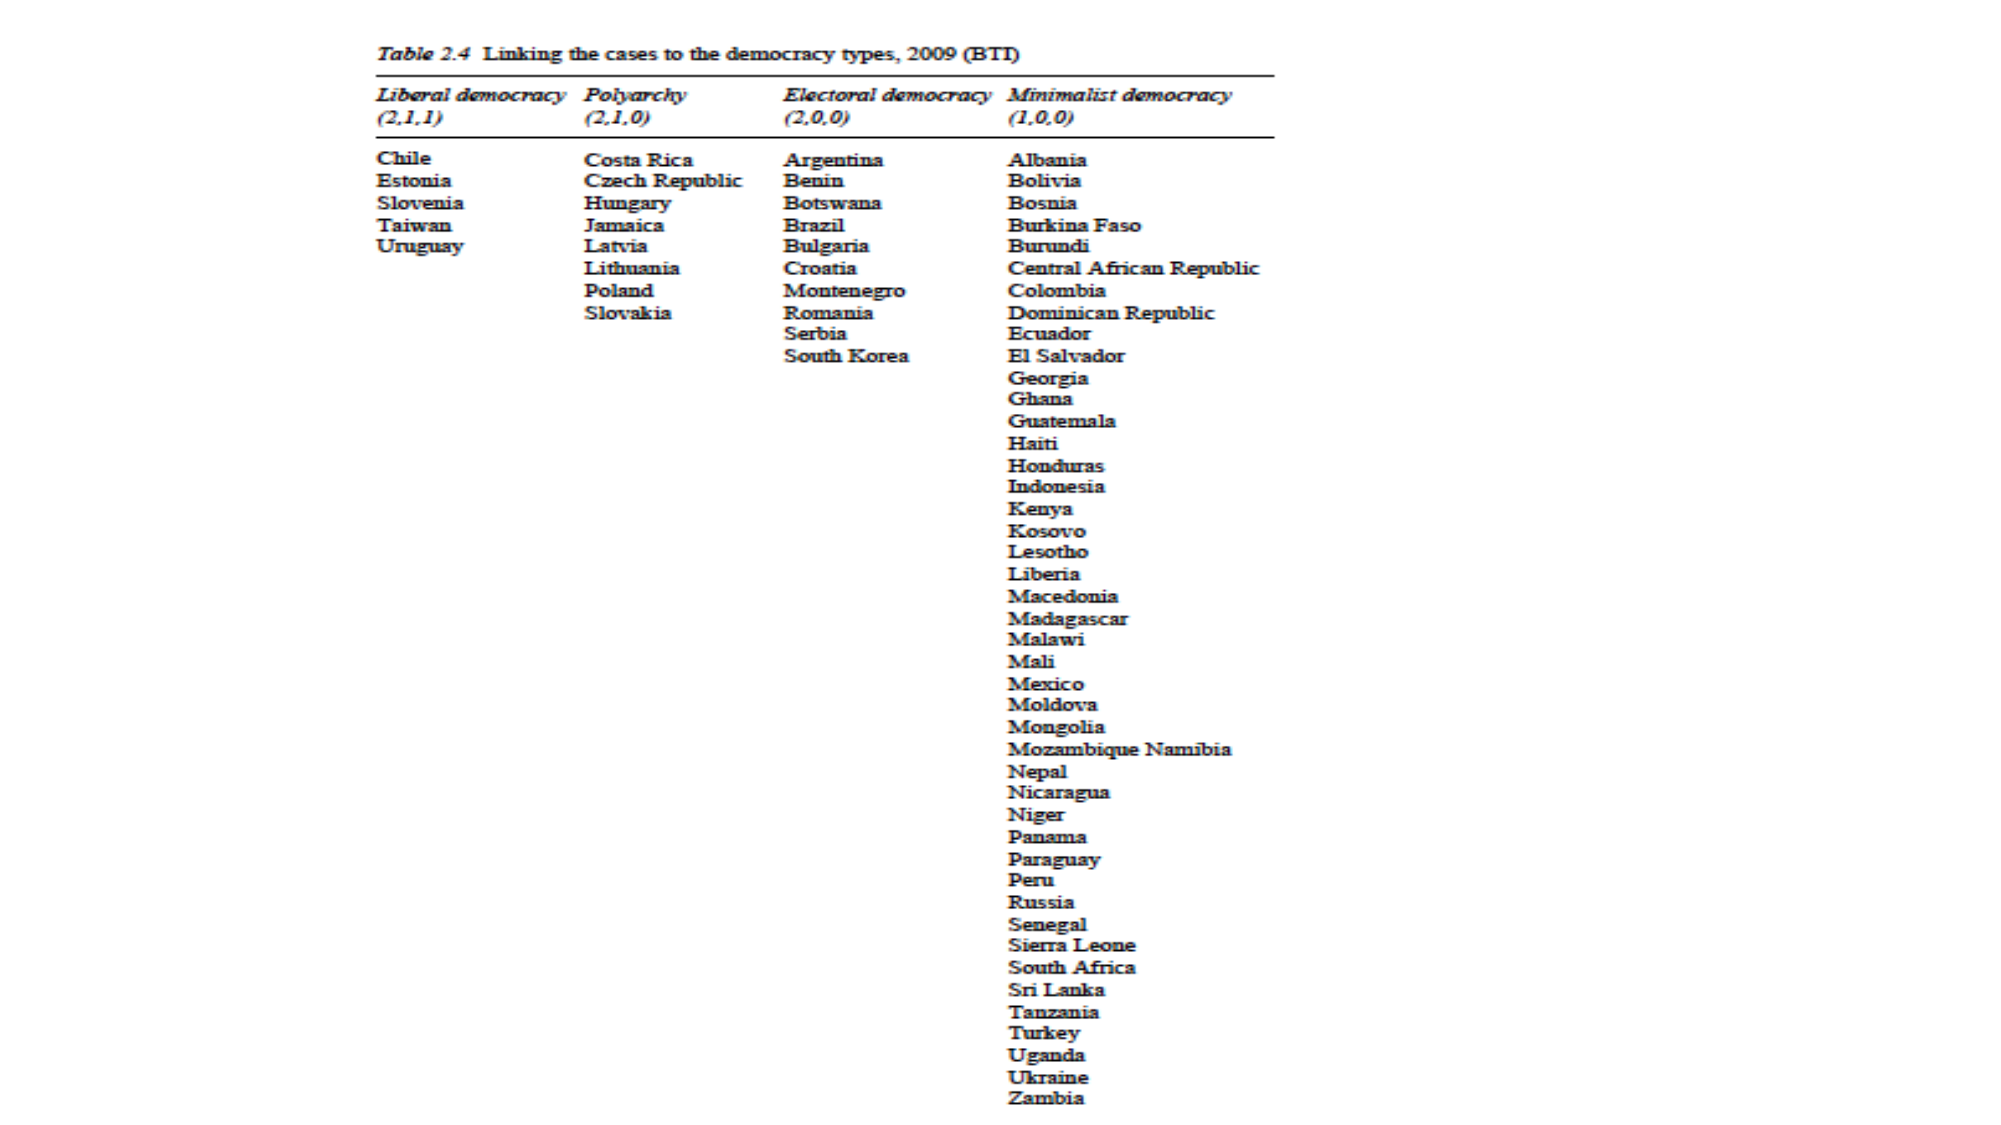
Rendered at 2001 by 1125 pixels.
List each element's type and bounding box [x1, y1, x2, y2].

list [337, 27, 1377, 1116]
